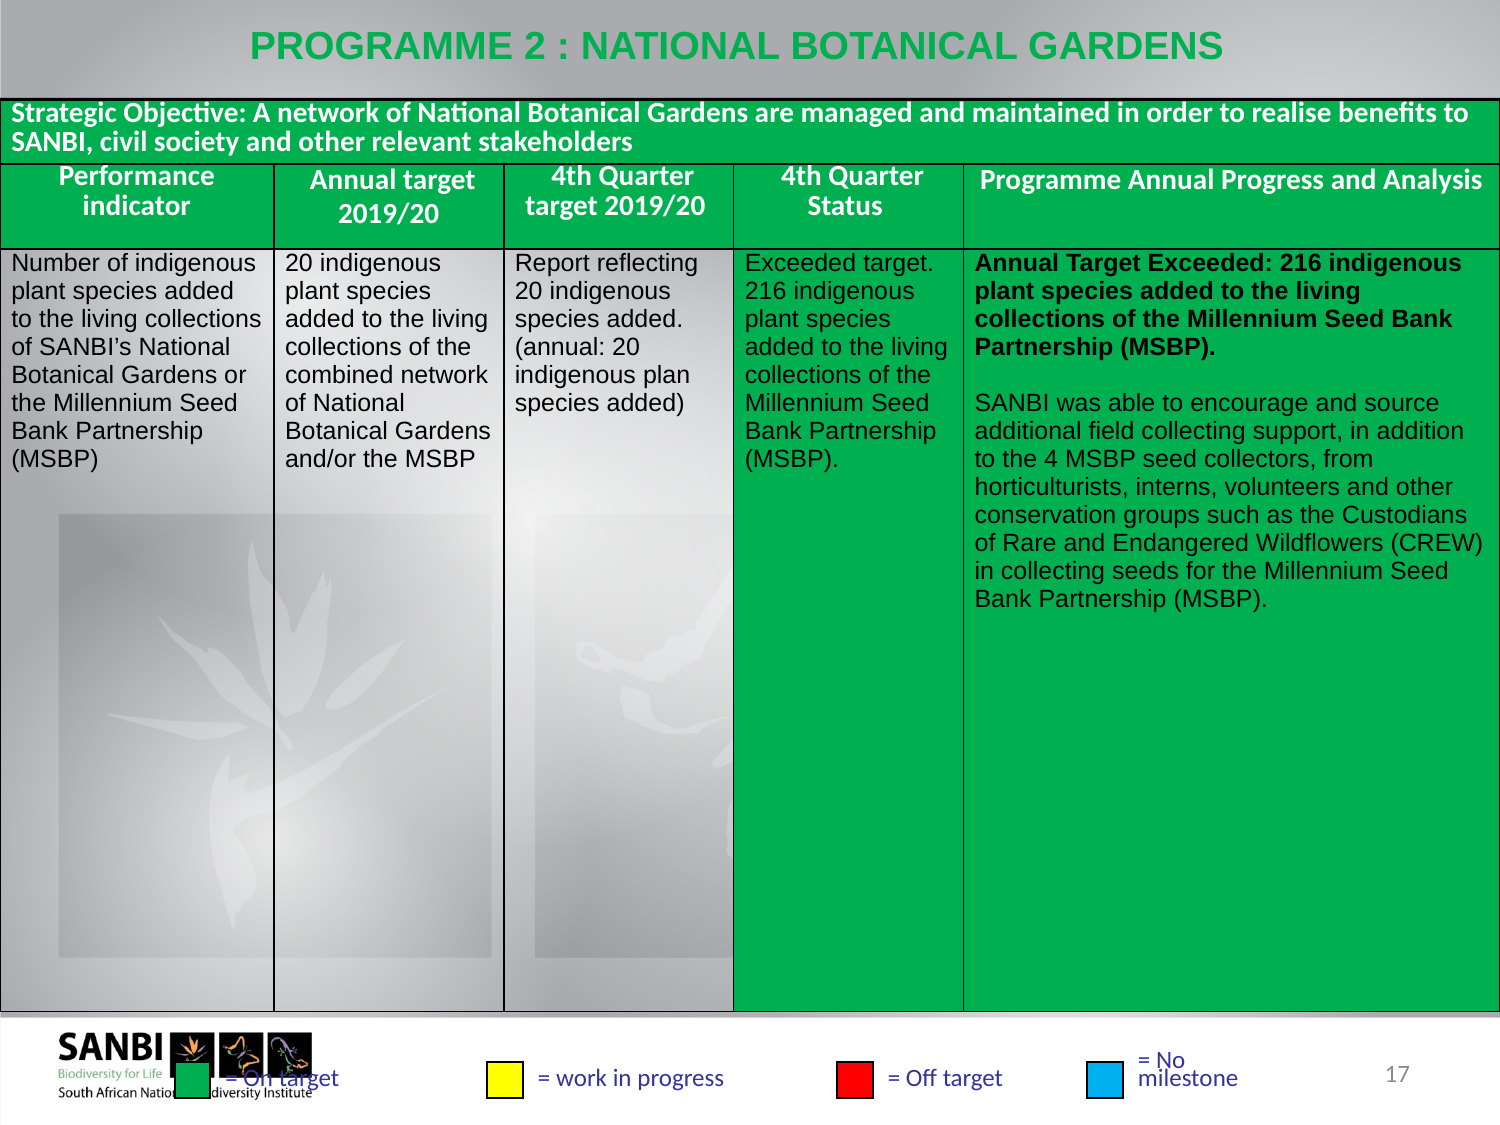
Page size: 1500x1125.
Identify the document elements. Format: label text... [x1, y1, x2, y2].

table_cell 4th Quarter target 2019/20 [505, 165, 733, 248]
picture [0, 1012, 1500, 1125]
table_cell Performance indicator [1, 165, 273, 248]
picture [0, 0, 1500, 99]
table_cell 4th Quarter Status [734, 165, 963, 248]
table_cell 20 indigenous plant species added to the living collections of the combined network of National Botanical Gardens and/or the MSBP [275, 250, 503, 1011]
table_header Strategic Objective: A network of National Botanical Gardens are managed and maintained in order to realise benefits to SANBI, civil society and other relevant stakeholders [1, 101, 1499, 163]
table_cell Annual Target Exceeded: 216 indigenous plant species added to the living collections of the Millennium Seed Bank Partnership (MSBP). SANBI was able to encourage and source additional field collecting support, in addition to the 4 MSBP seed collectors, from horticulturists, interns, volunteers and other conservation groups such as the Custodians of Rare and Endangered Wildflowers (CREW) in collecting seeds for the Millennium Seed Bank Partnership (MSBP). [964, 250, 1499, 1011]
title PROGRAMME 2 : NATIONAL BOTANICAL GARDENS [0, 12, 1475, 75]
slide_number 17 [1074, 1042, 1425, 1103]
table_cell Exceeded target. 216 indigenous plant species added to the living collections of the Millennium Seed Bank Partnership (MSBP). [734, 250, 963, 1011]
table_cell Annual target 2019/20 [275, 165, 503, 248]
table_cell Programme Annual Progress and Analysis [964, 165, 1499, 248]
table_cell Report reflecting 20 indigenous species added. (annual: 20 indigenous plan species added) [505, 250, 733, 1011]
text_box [174, 1062, 1124, 1099]
table_cell Number of indigenous plant species added to the living collections of SANBI’s National Botanical Gardens or the Millennium Seed Bank Partnership (MSBP) [1, 250, 273, 1011]
